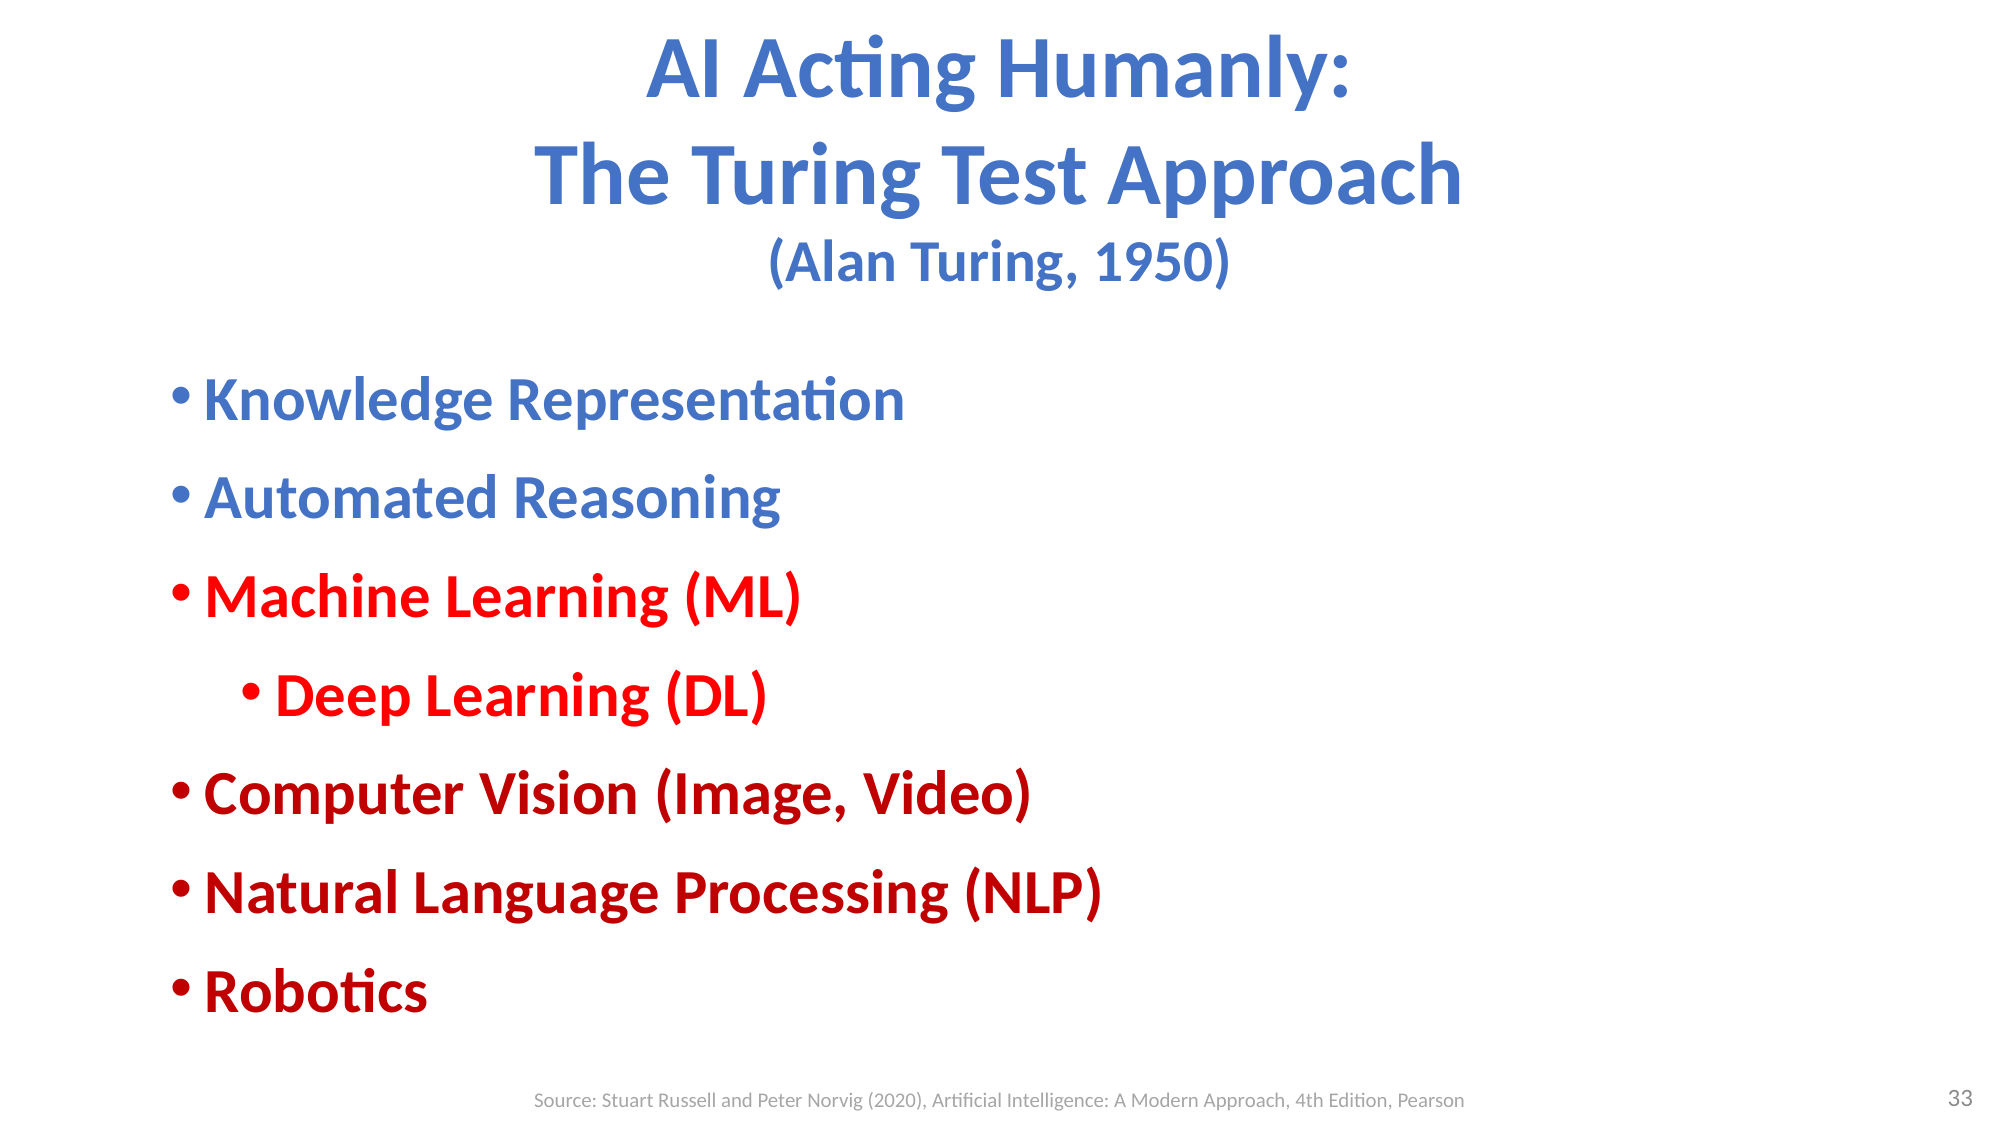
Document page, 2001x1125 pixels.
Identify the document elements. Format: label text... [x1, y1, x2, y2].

text_box Source: Stuart Russell and Peter Norvig (2020), Artificial Intelligence: A Modern Approach, 4th Edition, Pearson [427, 1079, 1573, 1119]
slide_number 33 [1830, 1076, 1989, 1116]
list Knowledge Representation Automated Reasoning Machine Learning (ML) Deep Learning (DL) Computer Vision (Image, Video) Natural Language Processing (NLP) Robotics [154, 349, 1857, 1035]
title AI Acting Humanly: The Turing Test Approach (Alan Turing, 1950) [324, 0, 1675, 303]
